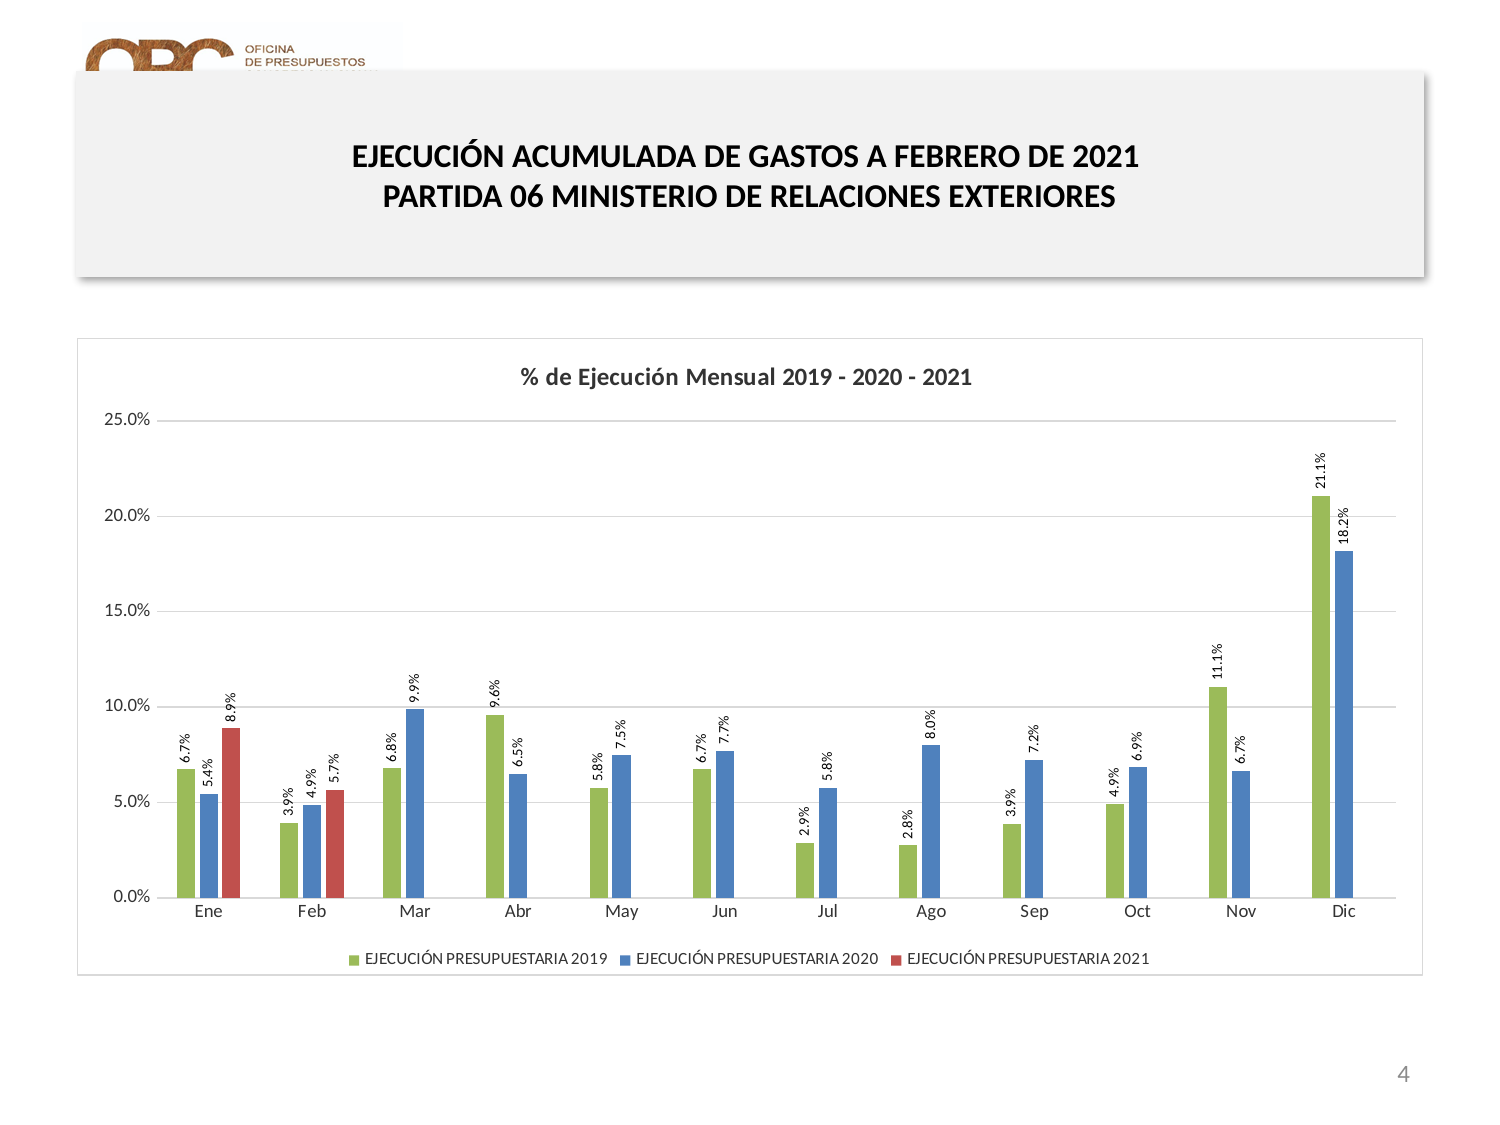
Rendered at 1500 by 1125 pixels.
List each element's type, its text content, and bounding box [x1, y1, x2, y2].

chart [76, 337, 1424, 977]
picture [82, 22, 403, 71]
title EJECUCIÓN ACUMULADA DE GASTOS A FEBRERO DE 2021 PARTIDA 06 MINISTERIO DE RELACIONES EXTERIORES [76, 71, 1424, 276]
slide_number 4 [1074, 1042, 1425, 1103]
